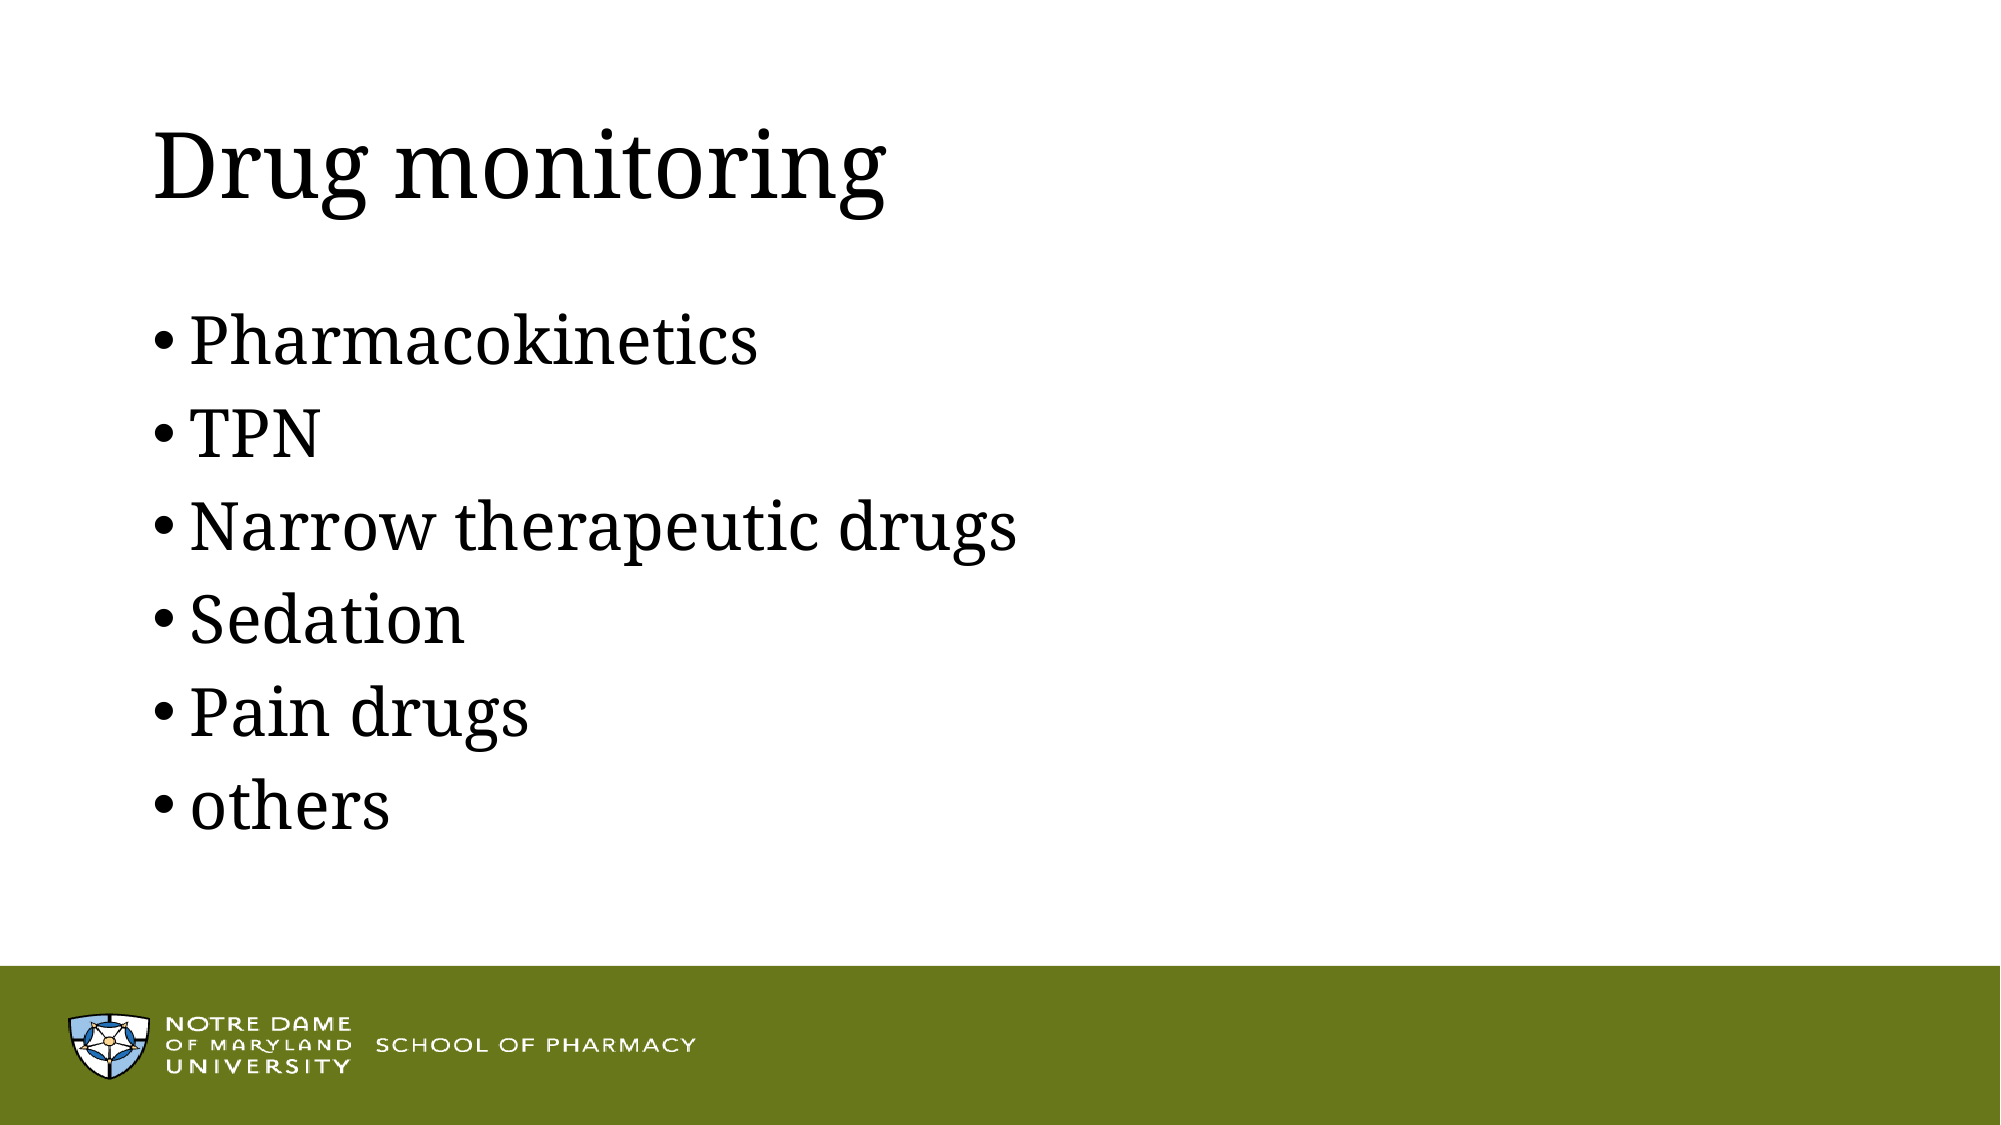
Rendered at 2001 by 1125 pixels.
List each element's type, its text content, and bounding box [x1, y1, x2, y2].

list Pharmacokinetics TPN Narrow therapeutic drugs Sedation Pain drugs others [137, 299, 1863, 952]
picture [24, 965, 768, 1125]
title Drug monitoring [137, 59, 1863, 278]
